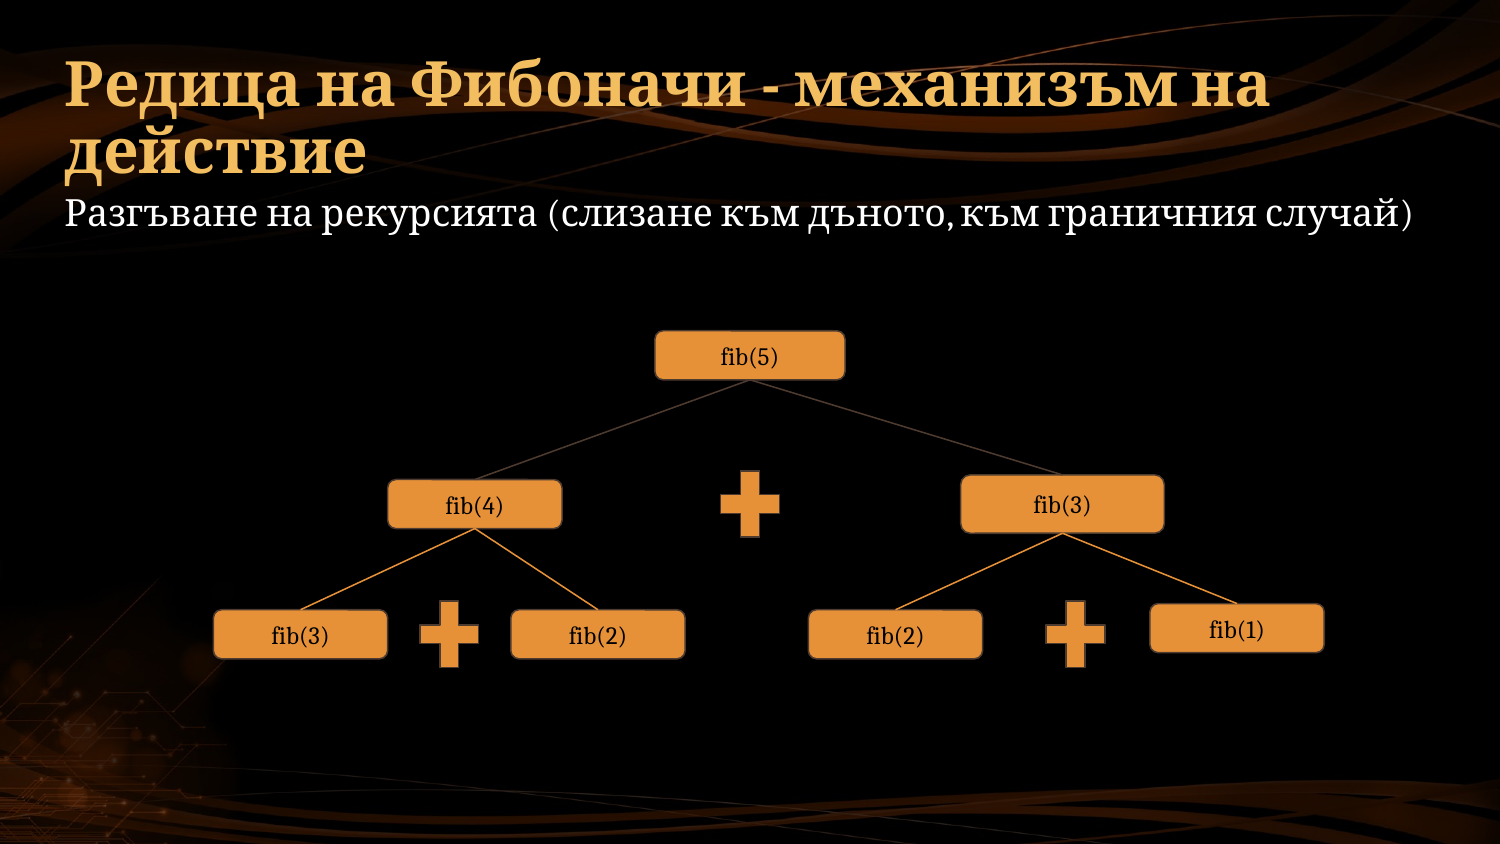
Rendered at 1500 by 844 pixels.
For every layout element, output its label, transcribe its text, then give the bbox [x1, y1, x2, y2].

text_box fib(4) [387, 479, 563, 527]
text_box fib(1) [1149, 603, 1325, 653]
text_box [474, 379, 748, 480]
text_box [720, 483, 780, 538]
text_box fib(3) [213, 609, 388, 659]
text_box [1062, 533, 1238, 604]
list Разгъване на рекурсията (слизане към дъното, към граничния случай) [51, 177, 1449, 738]
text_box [474, 528, 599, 610]
text_box [1046, 613, 1105, 668]
picture [0, 0, 1500, 844]
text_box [895, 533, 1060, 610]
title Редица на Фибоначи - механизъм на действие [51, 72, 1449, 167]
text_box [749, 379, 1063, 476]
text_box fib(5) [654, 330, 846, 378]
text_box [419, 618, 479, 668]
text_box fib(2) [808, 609, 983, 659]
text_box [300, 528, 473, 610]
text_box fib(3) [960, 474, 1165, 531]
text_box fib(2) [510, 609, 686, 659]
